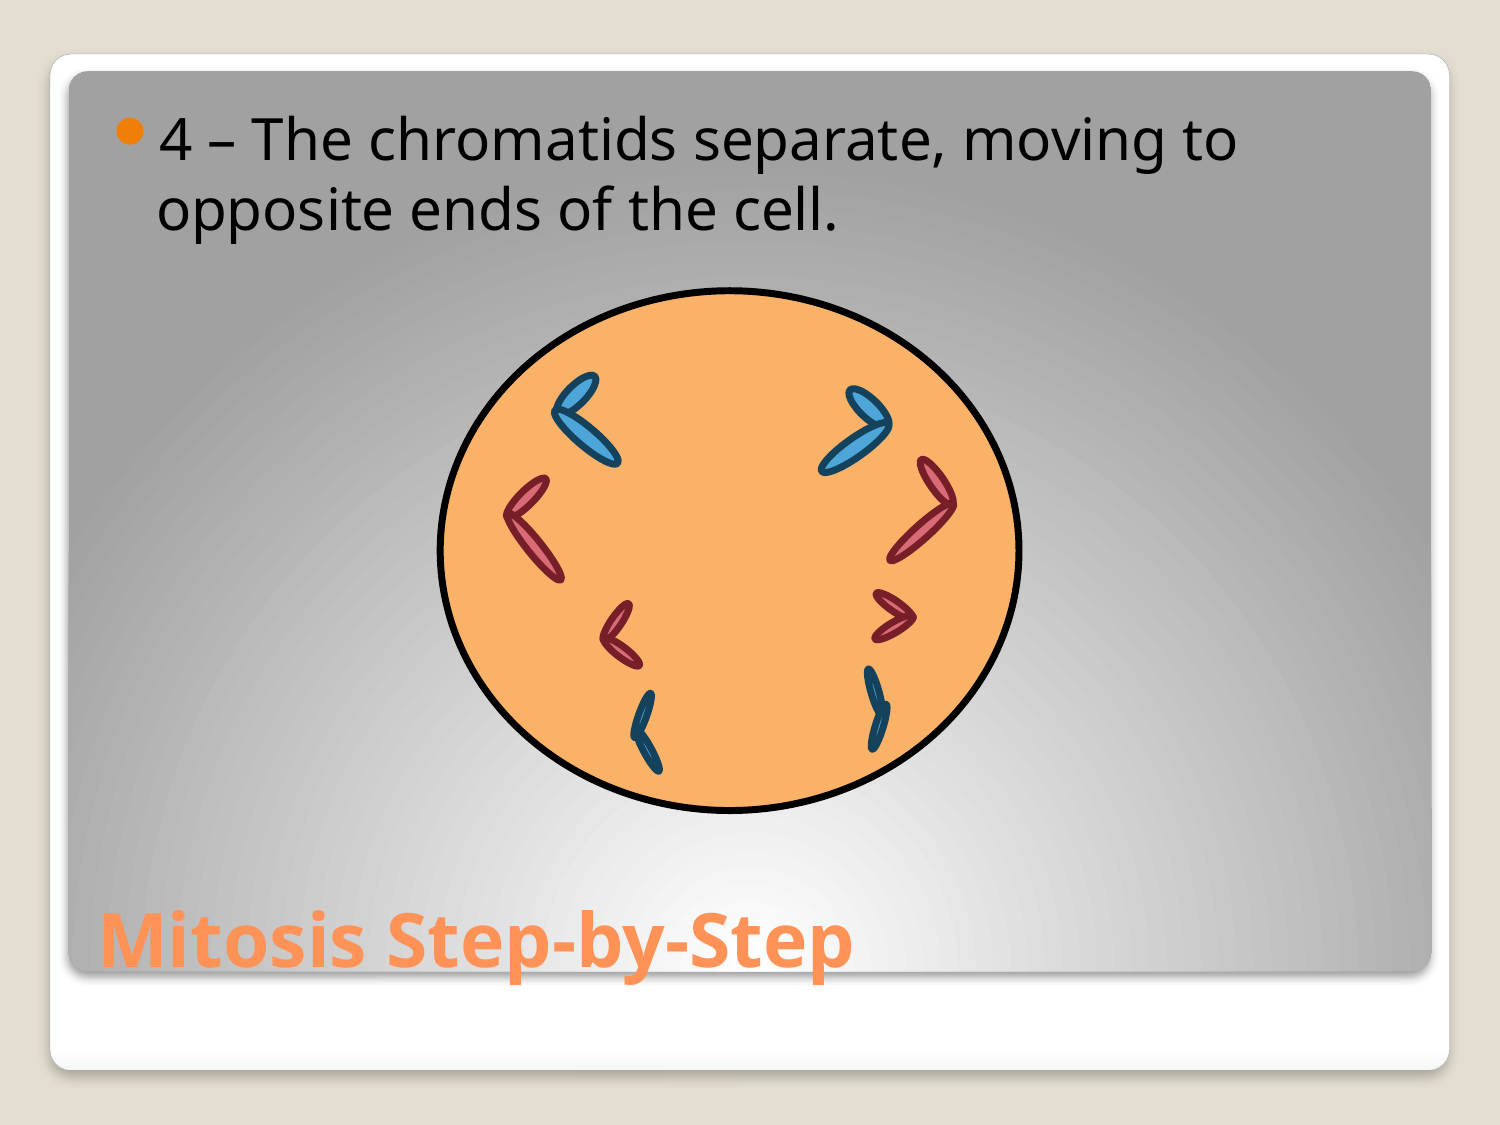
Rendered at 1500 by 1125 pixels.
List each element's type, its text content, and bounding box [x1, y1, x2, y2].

text_box [503, 509, 565, 584]
text_box [600, 634, 644, 670]
text_box [503, 474, 550, 516]
text_box [867, 700, 891, 753]
text_box [599, 600, 633, 642]
text_box [916, 455, 957, 503]
title Mitosis Step-by-Step [82, 817, 1425, 990]
text_box [632, 726, 663, 775]
text_box [553, 371, 600, 413]
text_box [886, 499, 958, 565]
text_box [871, 611, 917, 644]
text_box [817, 419, 893, 477]
list 4 – The chromatids separate, moving to opposite ends of the cell. [82, 86, 1425, 774]
text_box [863, 665, 885, 713]
text_box [872, 589, 915, 617]
text_box [436, 287, 1023, 815]
text_box [845, 385, 893, 424]
text_box [550, 405, 622, 468]
text_box [630, 689, 655, 741]
